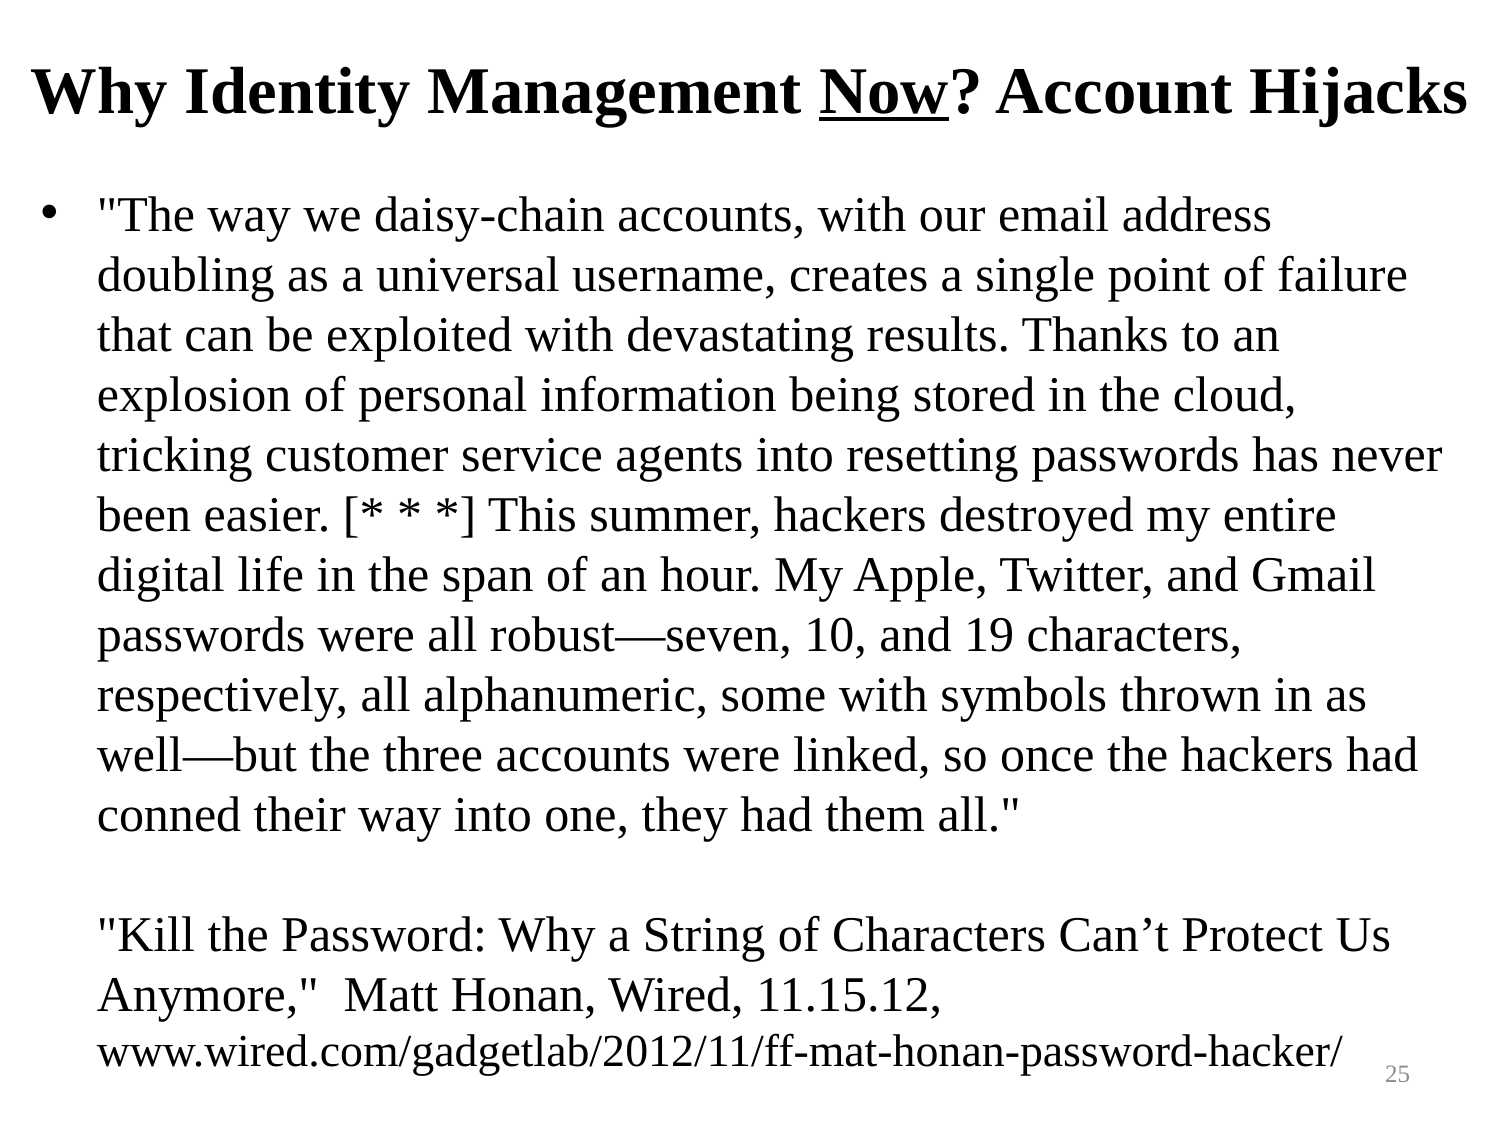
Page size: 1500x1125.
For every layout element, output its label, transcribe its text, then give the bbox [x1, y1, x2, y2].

title Why Identity Management Now? Account Hijacks [0, 28, 1500, 145]
list "The way we daisy-chain accounts, with our email address doubling as a universal username, creates a single point of failure that can be exploited with devastating results. Thanks to an explosion of personal information being stored in the cloud, tricking customer service agents into resetting passwords has never been easier. [* * *] This summer, hackers destroyed my entire digital life in the span of an hour. My Apple, Twitter, and Gmail passwords were all robust—seven, 10, and 19 characters, respectively, all alphanumeric, some with symbols thrown in as well—but the three accounts were linked, so once the hackers had conned their way into one, they had them all." "Kill the Password: Why a String of Characters Can’t Protect Us Anymore," Matt Honan, Wired, 11.15.12, www.wired.com/gadgetlab/2012/11/ff-mat-honan-password-hacker/ [25, 173, 1471, 1098]
slide_number 25 [1074, 1042, 1425, 1103]
